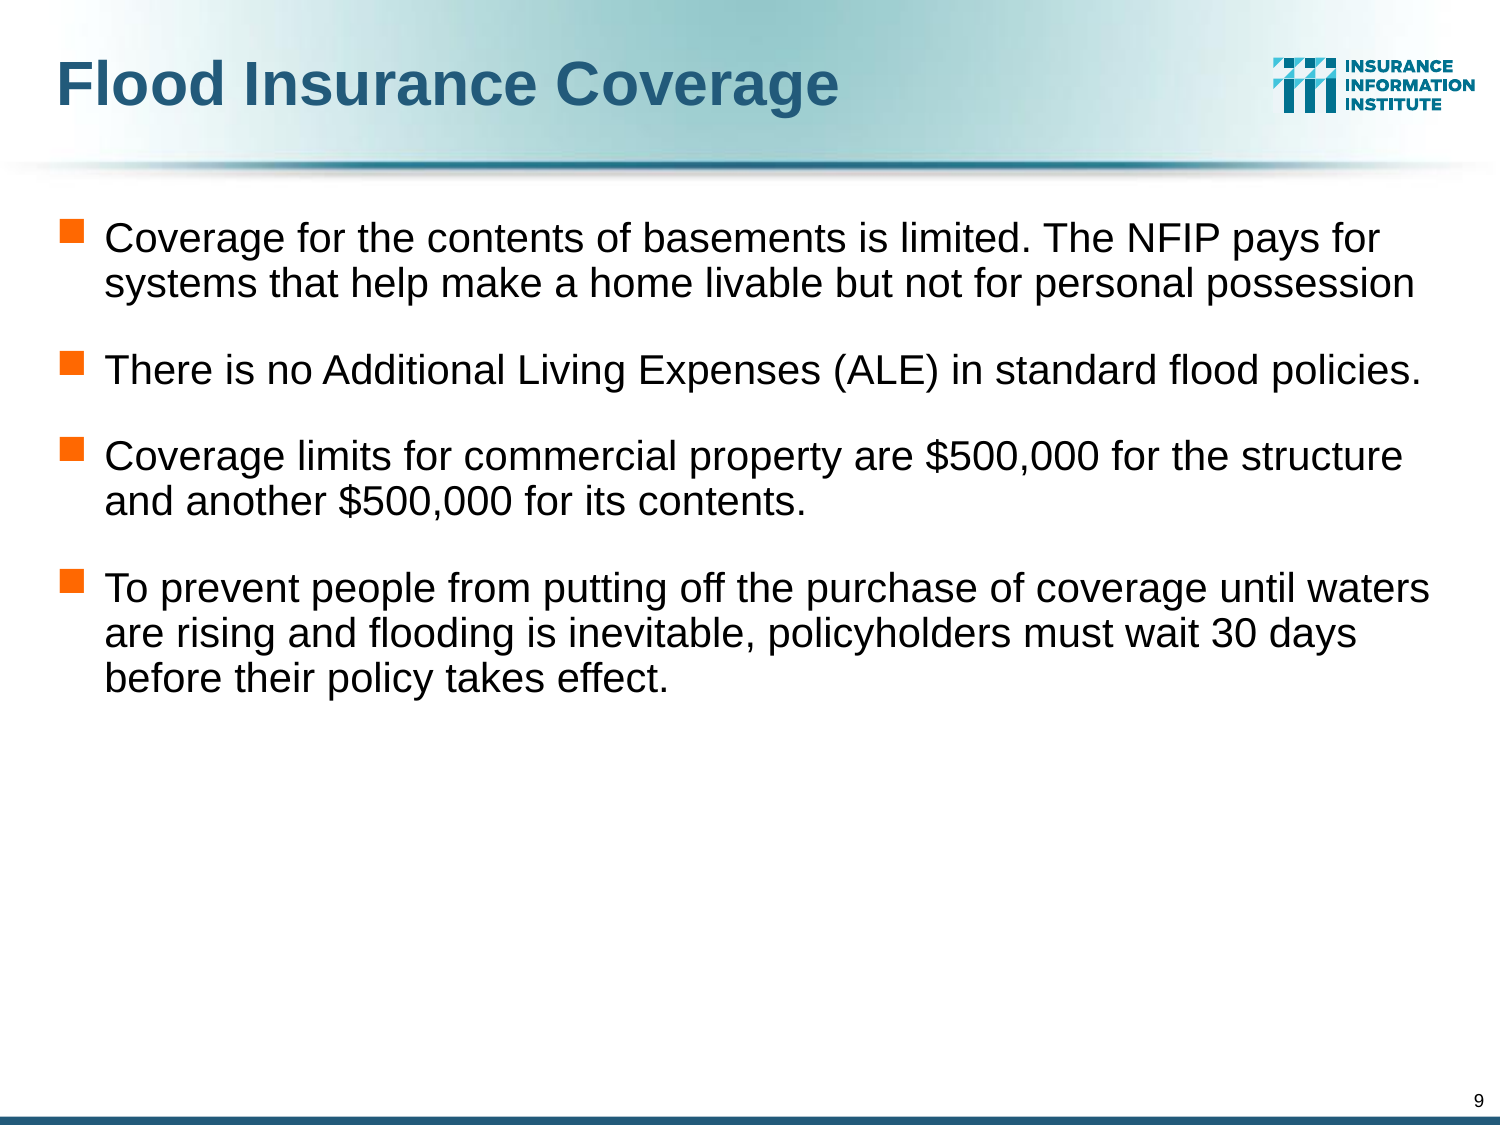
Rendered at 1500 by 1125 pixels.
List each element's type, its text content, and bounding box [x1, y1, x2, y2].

list Coverage for the contents of basements is limited. The NFIP pays for systems that help make a home livable but not for personal possession There is no Additional Living Expenses (ALE) in standard flood policies. Coverage limits for commercial property are $500,000 for the structure and another $500,000 for its contents. To prevent people from putting off the purchase of coverage until waters are rising and flooding is inevitable, policyholders must wait 30 days before their policy takes effect. [48, 209, 1467, 1125]
picture [0, 0, 1500, 189]
title Flood Insurance Coverage [48, 14, 1263, 156]
slide_number 9 [1410, 1091, 1485, 1112]
